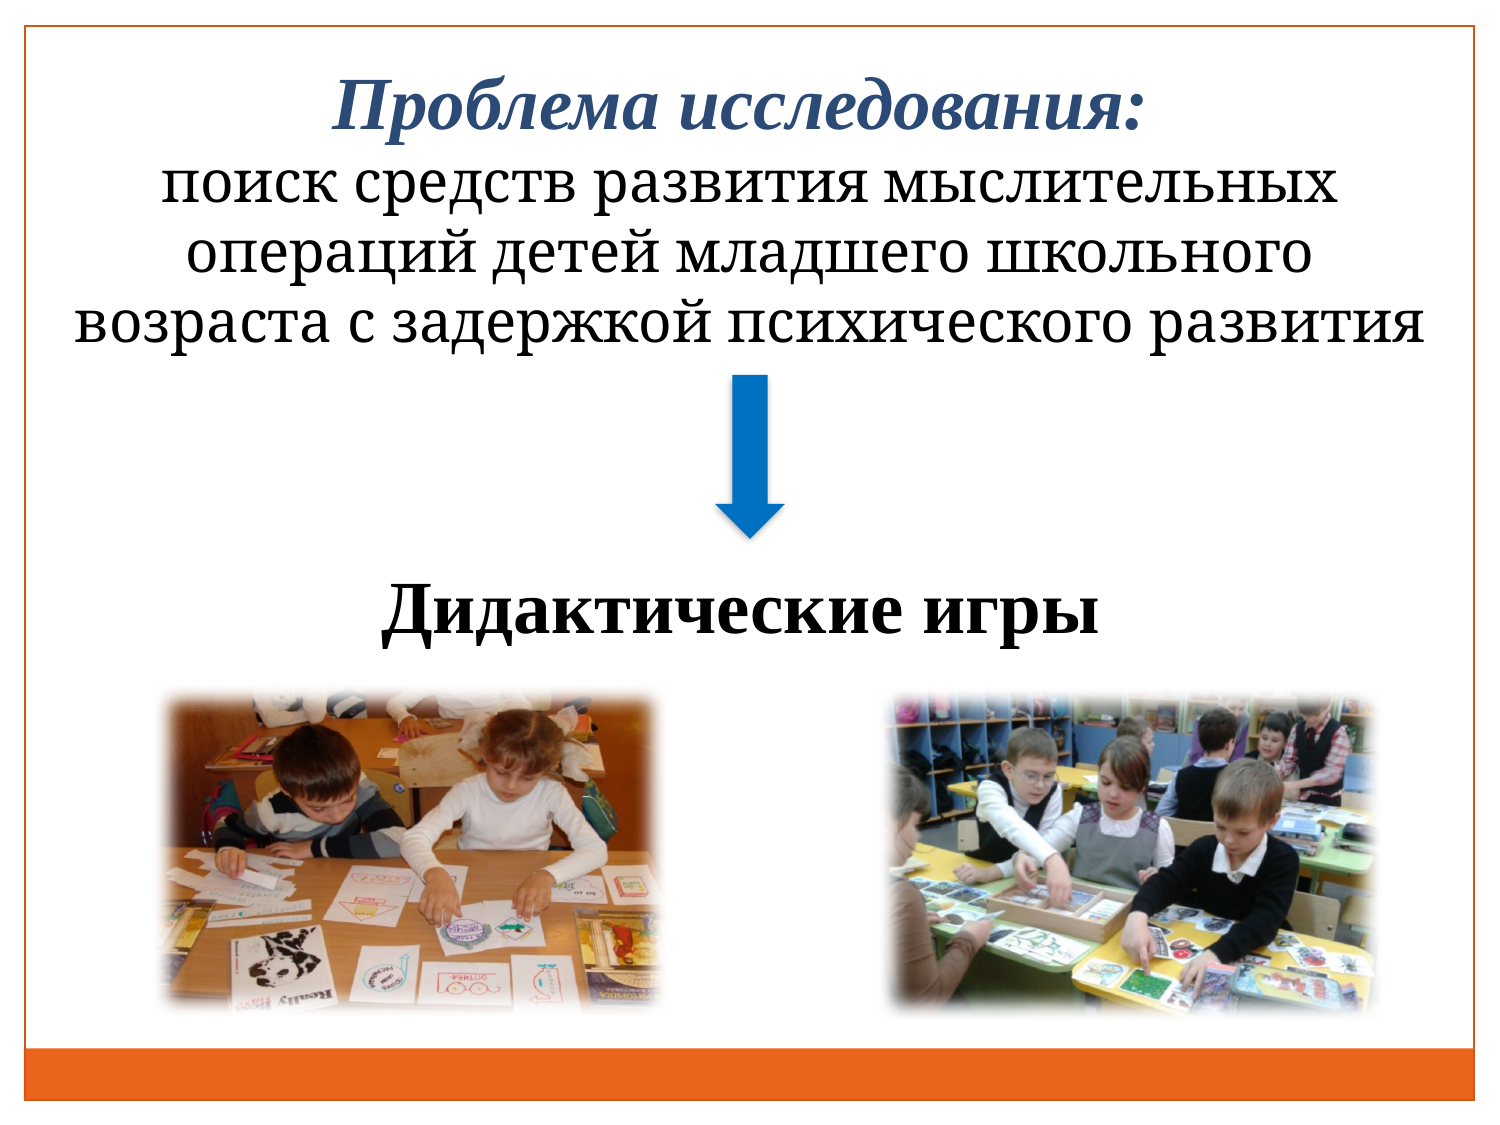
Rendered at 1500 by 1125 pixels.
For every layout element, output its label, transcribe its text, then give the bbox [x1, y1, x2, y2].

picture [878, 687, 1384, 1022]
picture [152, 683, 669, 1017]
text_box Дидактические игры [0, 550, 1500, 656]
text_box Проблема исследования: поиск средств развития мыслительных операций детей младшего школьного возраста с задержкой психического развития [46, 46, 1454, 362]
text_box [714, 373, 787, 540]
